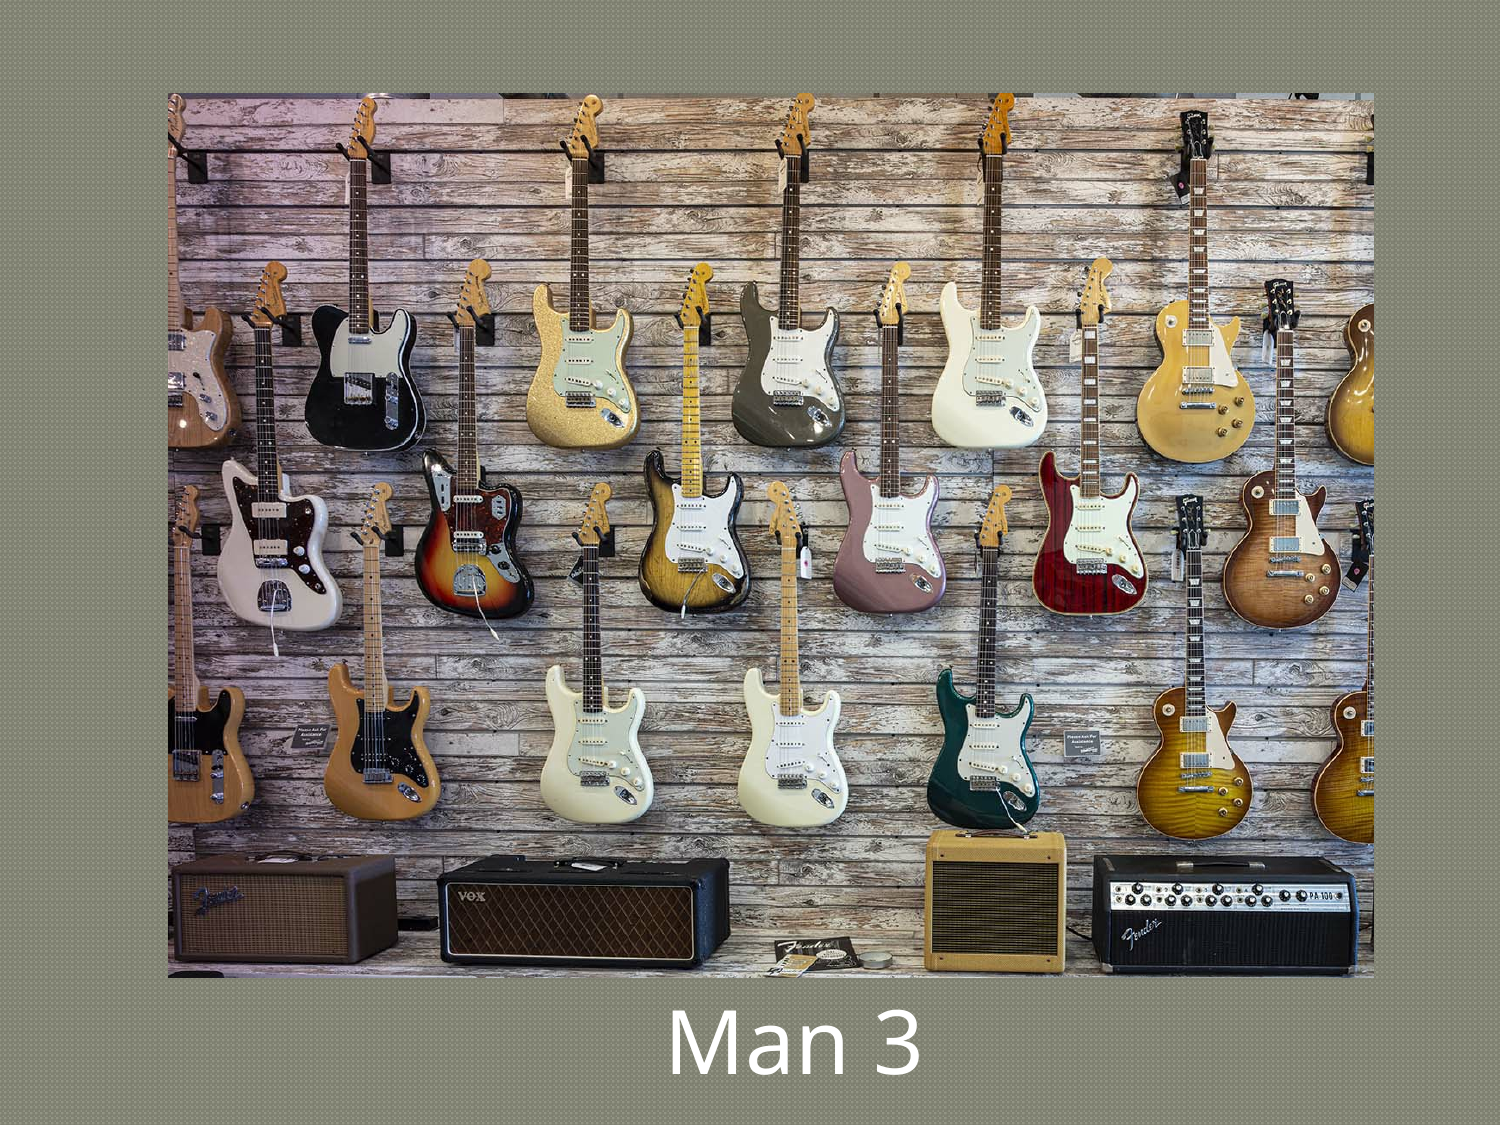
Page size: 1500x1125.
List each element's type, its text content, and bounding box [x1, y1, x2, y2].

text_box Man 3 [218, 990, 1332, 1100]
picture [168, 92, 1374, 979]
